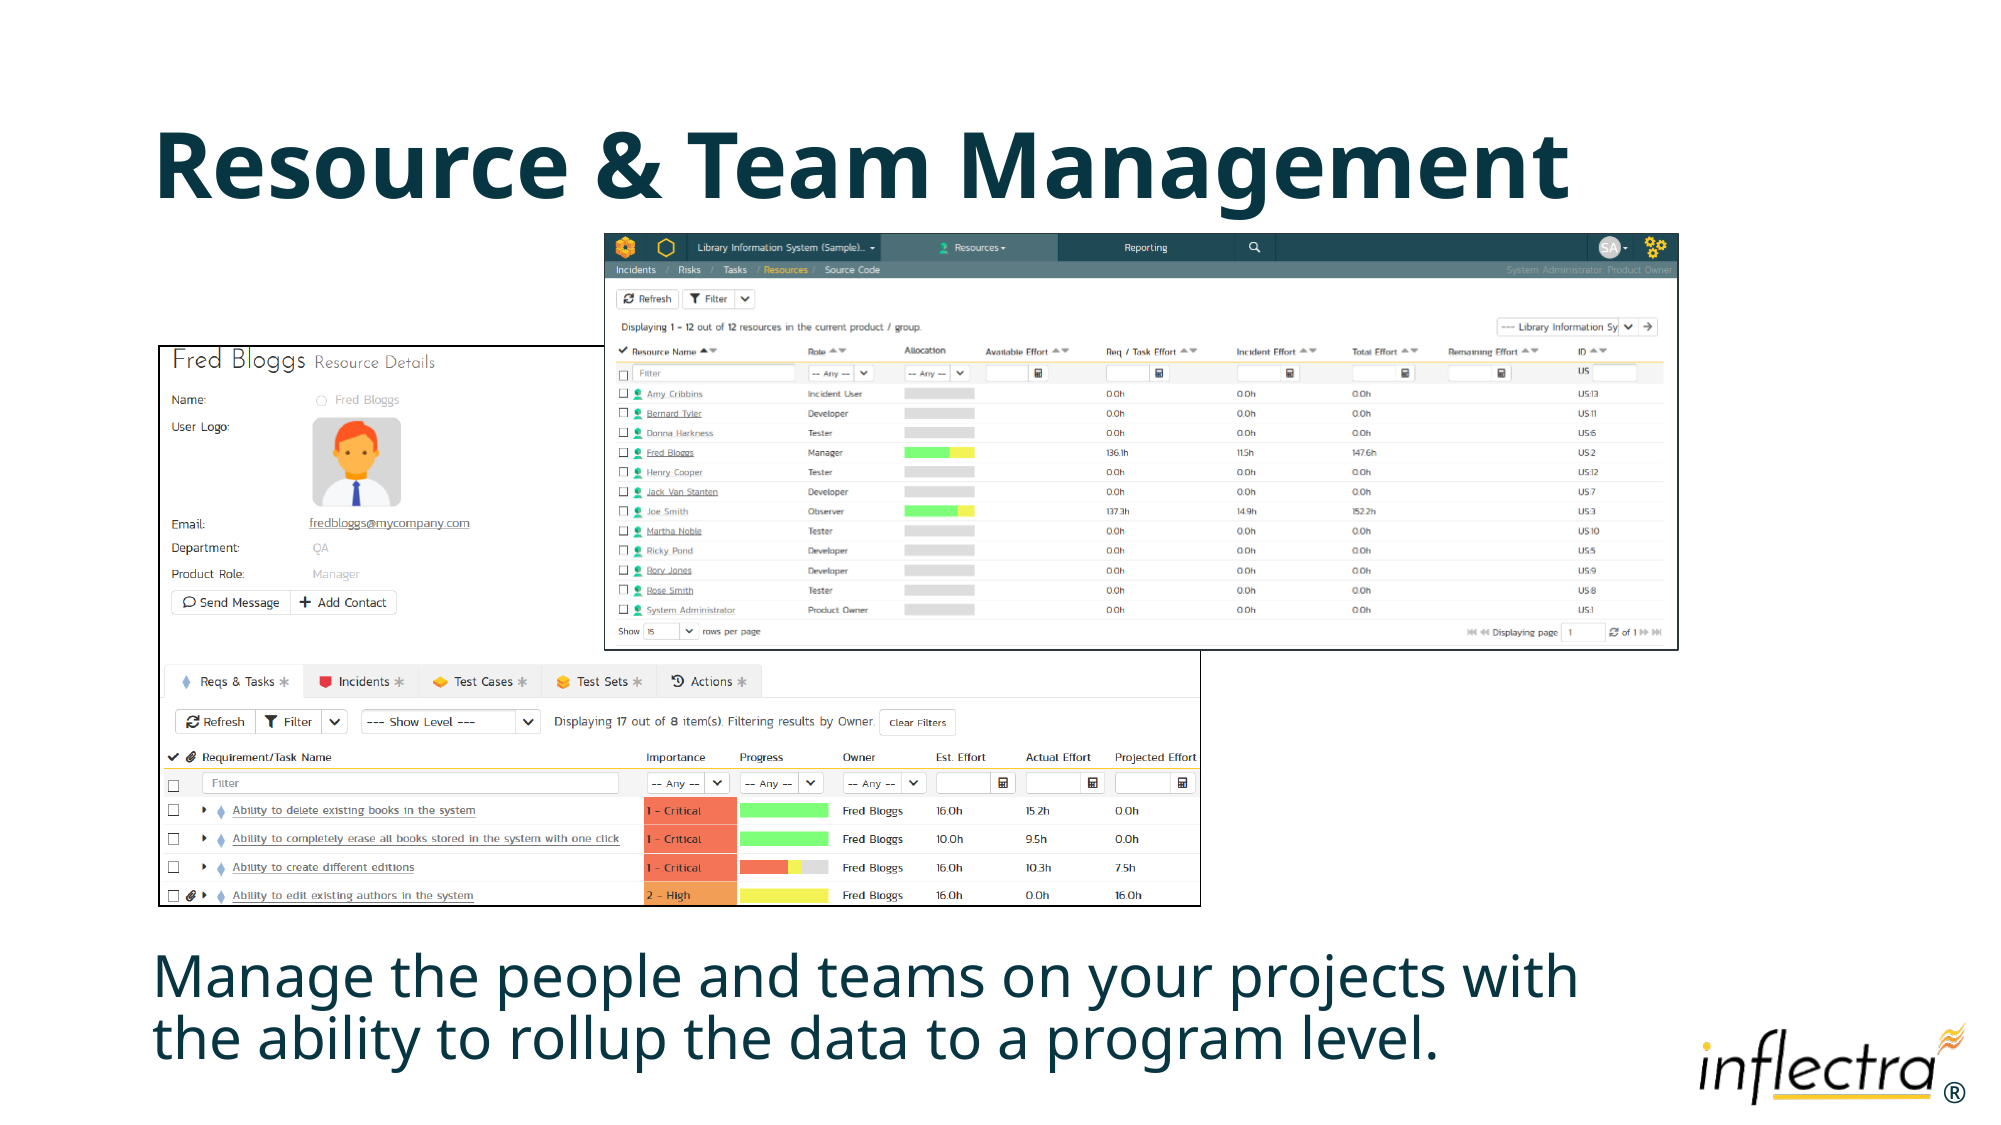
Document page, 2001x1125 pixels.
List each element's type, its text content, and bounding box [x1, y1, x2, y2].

text_box Manage the people and teams on your projects with the ability to rollup the data to a program level. [137, 939, 1613, 1098]
picture [1692, 1017, 1971, 1112]
title Resource & Team Management [137, 59, 1863, 278]
picture [159, 234, 1678, 906]
